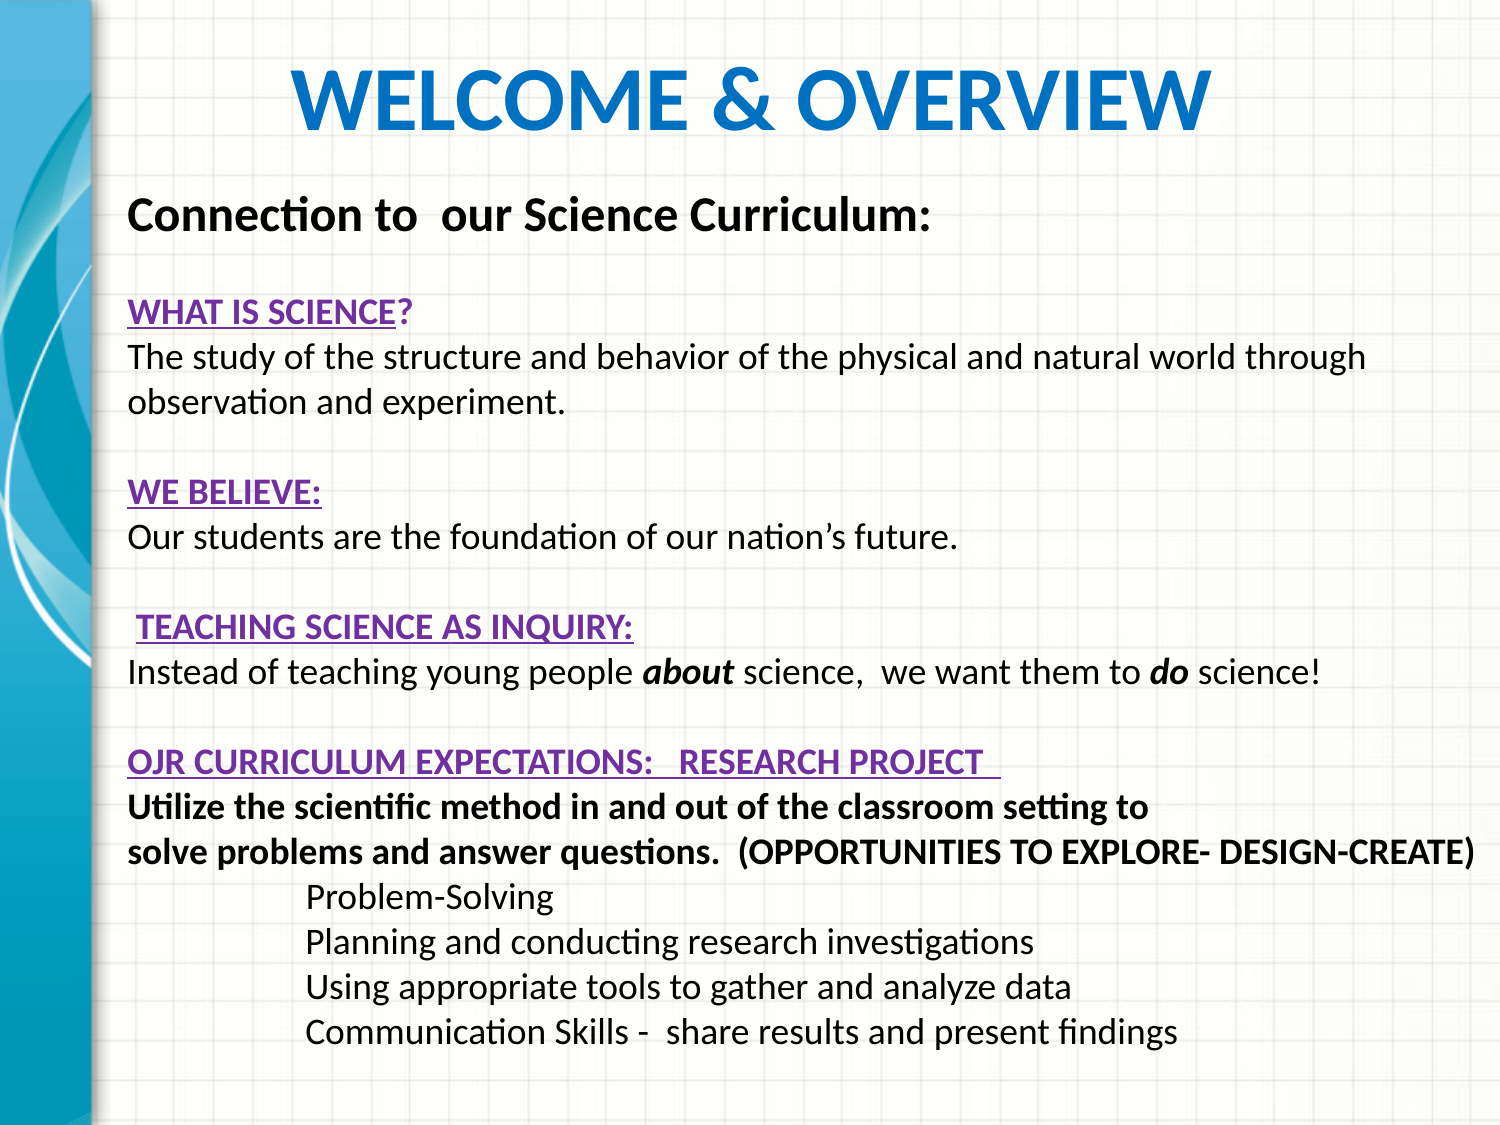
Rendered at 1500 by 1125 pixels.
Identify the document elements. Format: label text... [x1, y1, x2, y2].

text_box Connection to our Science Curriculum: WHAT IS SCIENCE? The study of the structure and behavior of the physical and natural world through observation and experiment. WE BELIEVE: Our students are the foundation of our nation’s future. TEACHING SCIENCE AS INQUIRY: Instead of teaching young people about science, we want them to do science! OJR CURRICULUM EXPECTATIONS: RESEARCH PROJECT Utilize the scientific method in and out of the classroom setting to solve problems and answer questions. (OPPORTUNITIES TO EXPLORE- DESIGN-CREATE) Problem-Solving Planning and conducting research investigations Using appropriate tools to gather and analyze data Communication Skills - share results and present findings [112, 174, 1498, 1125]
picture [0, 0, 275, 1125]
title WELCOME & OVERVIEW [275, 0, 1500, 188]
